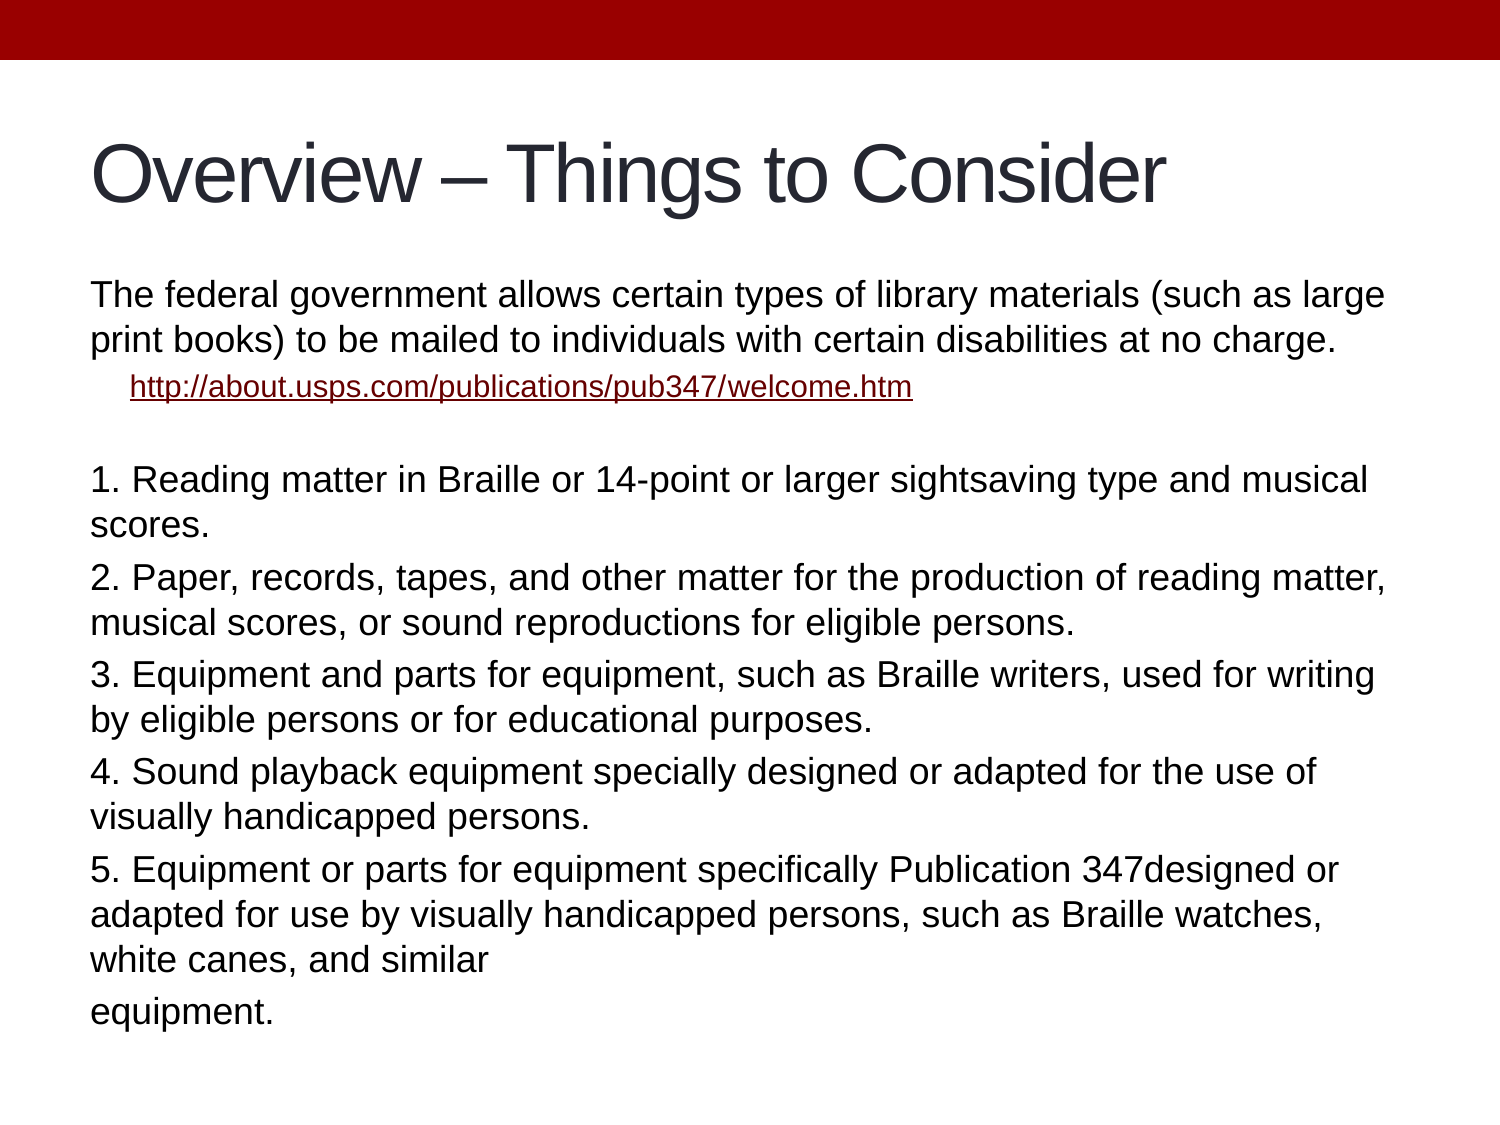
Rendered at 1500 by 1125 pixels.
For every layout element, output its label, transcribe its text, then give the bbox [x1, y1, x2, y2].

list The federal government allows certain types of library materials (such as large print books) to be mailed to individuals with certain disabilities at no charge. http://about.usps.com/publications/pub347/welcome.htm 1. Reading matter in Braille or 14-point or larger sightsaving type and musical scores. 2. Paper, records, tapes, and other matter for the production of reading matter, musical scores, or sound reproductions for eligible persons. 3. Equipment and parts for equipment, such as Braille writers, used for writing by eligible persons or for educational purposes. 4. Sound playback equipment specially designed or adapted for the use of visually handicapped persons. 5. Equipment or parts for equipment specifically Publication 347designed or adapted for use by visually handicapped persons, such as Braille watches, white canes, and similar equipment. [75, 262, 1425, 1063]
title Overview – Things to Consider [75, 87, 1425, 250]
